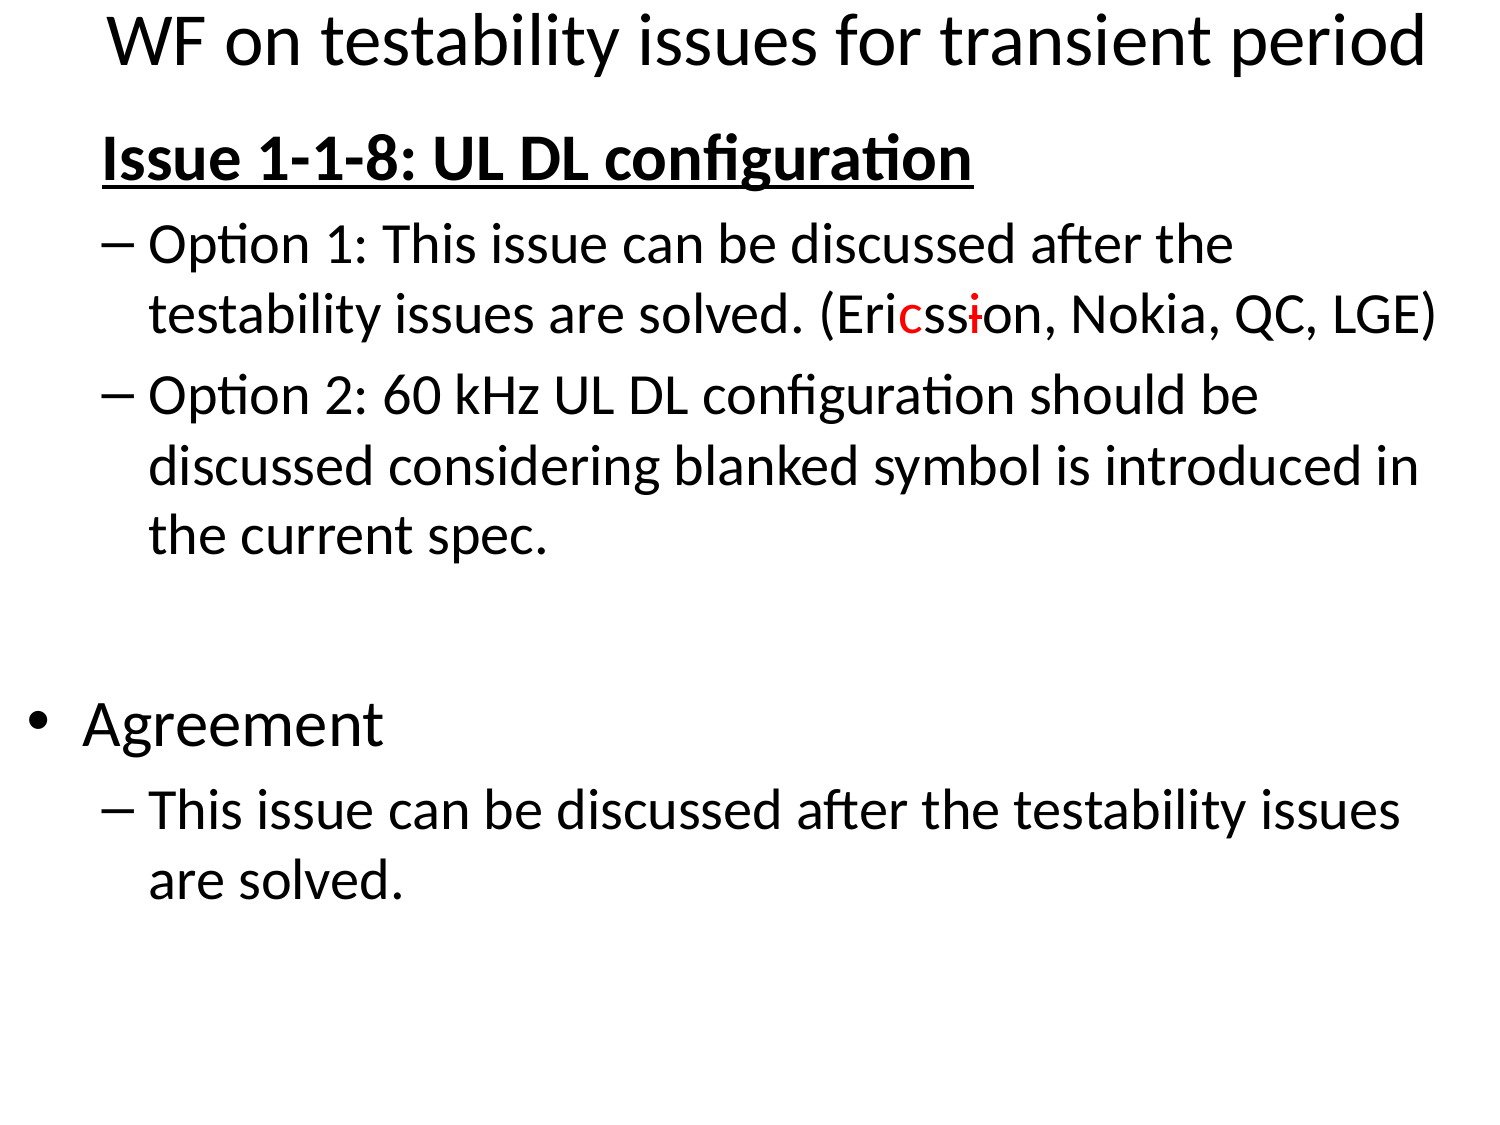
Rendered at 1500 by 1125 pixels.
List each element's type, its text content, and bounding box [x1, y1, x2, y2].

list Issue 1-1-8: UL DL configuration Option 1: This issue can be discussed after the testability issues are solved. (Ericssion, Nokia, QC, LGE) Option 2: 60 kHz UL DL configuration should be discussed considering blanked symbol is introduced in the current spec. Agreement This issue can be discussed after the testability issues are solved. [11, 105, 1477, 938]
title WF on testability issues for transient period [0, 0, 1500, 129]
